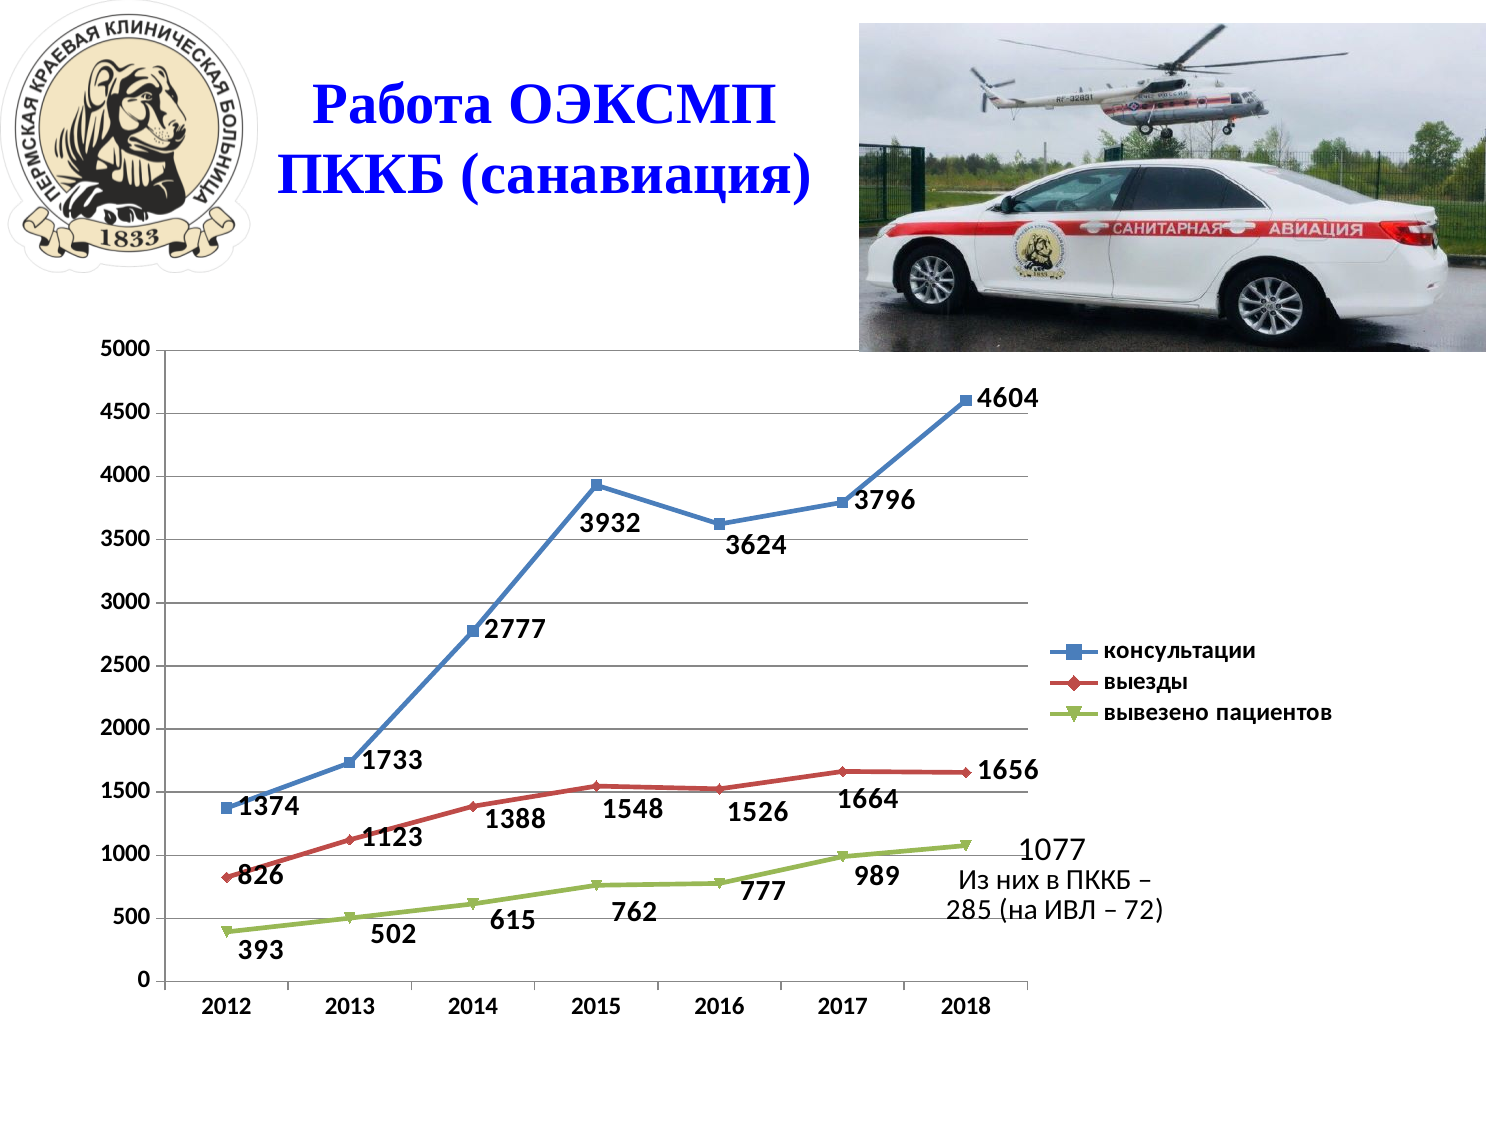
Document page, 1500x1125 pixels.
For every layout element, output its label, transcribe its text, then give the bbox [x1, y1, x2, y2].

chart [70, 316, 1355, 1051]
title Работа ОЭКСМП ПККБ (санавиация) [262, 23, 833, 247]
picture [859, 23, 1486, 352]
picture [0, 0, 258, 273]
